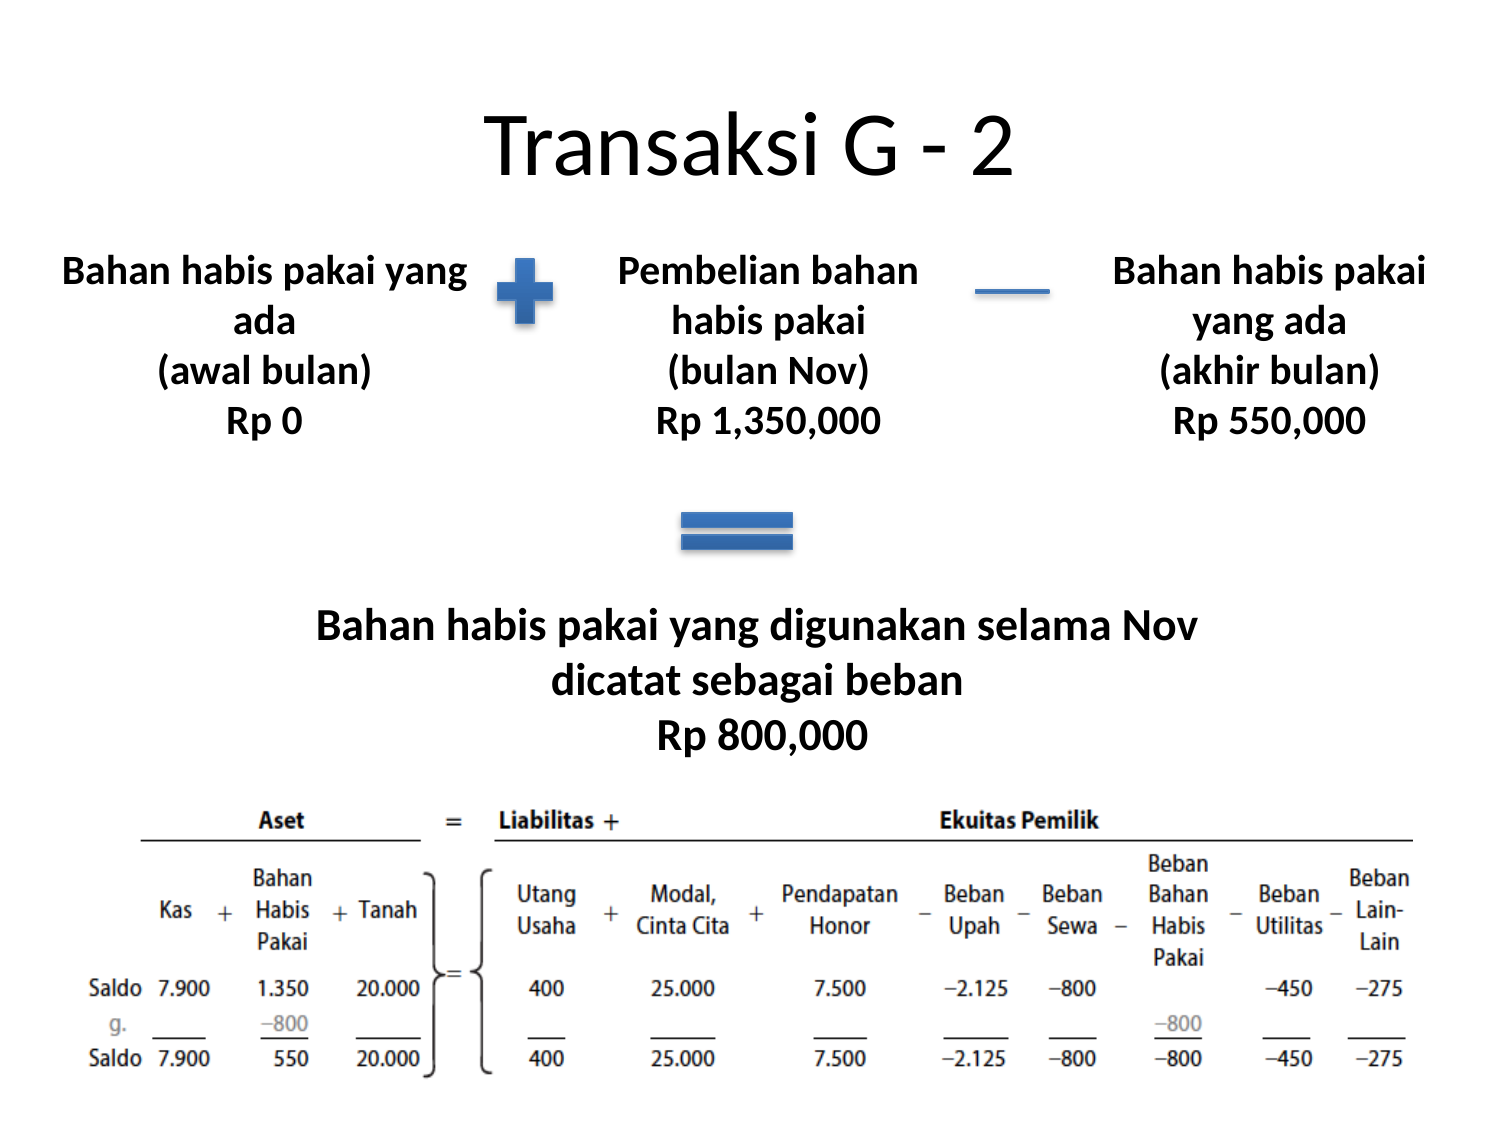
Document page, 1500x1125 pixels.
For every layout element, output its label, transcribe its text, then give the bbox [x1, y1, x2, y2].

picture [49, 762, 1413, 1092]
title Transaksi G - 2 [75, 45, 1425, 233]
text_box [500, 258, 553, 324]
text_box [681, 512, 793, 528]
text_box Pembelian bahan habis pakai (bulan Nov) Rp 1,350,000 [574, 235, 963, 450]
text_box Bahan habis pakai yang ada (awal bulan) Rp 0 [29, 235, 500, 450]
text_box [975, 289, 1050, 294]
text_box Bahan habis pakai yang ada (akhir bulan) Rp 550,000 [1062, 235, 1478, 450]
text_box [681, 534, 793, 550]
text_box Bahan habis pakai yang digunakan selama Nov dicatat sebagai beban Rp 800,000 [124, 587, 1400, 760]
